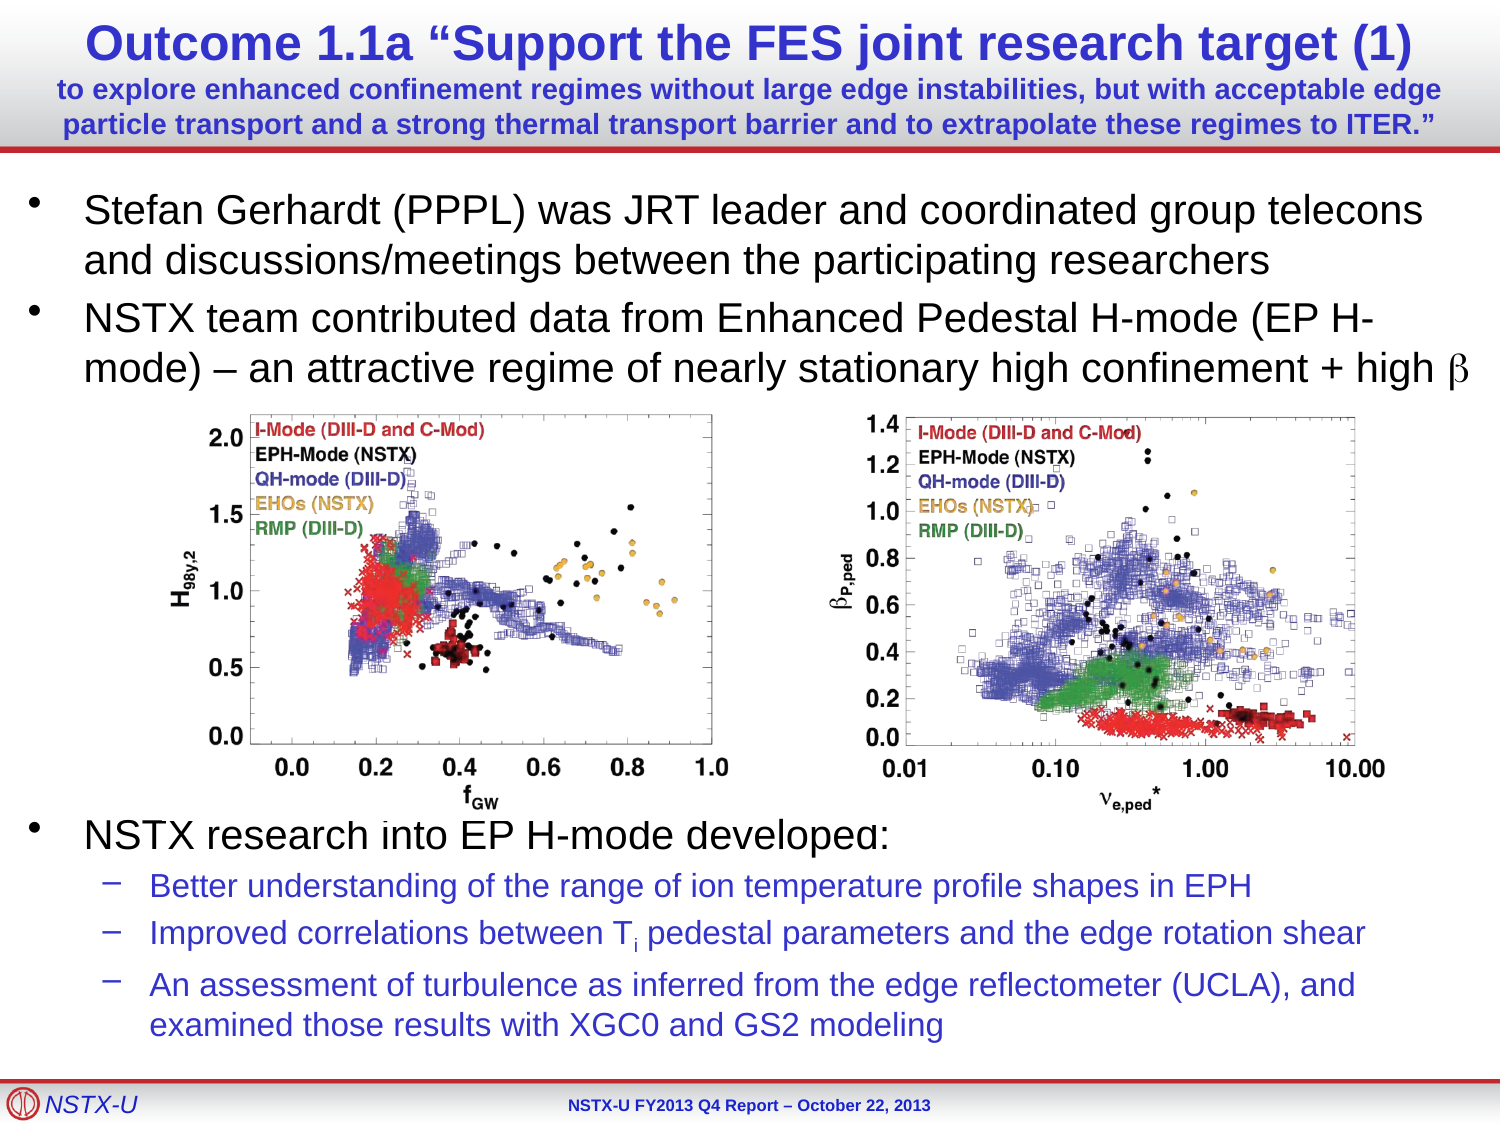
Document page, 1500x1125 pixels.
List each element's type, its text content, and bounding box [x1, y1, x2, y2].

title Outcome 1.1a “Support the FES joint research target (1) to explore enhanced confinement regimes without large edge instabilities, but with acceptable edge particle transport and a strong thermal transport barrier and to extrapolate these regimes to ITER.” [0, 0, 1500, 151]
picture [162, 399, 738, 822]
picture [803, 395, 1406, 826]
list Stefan Gerhardt (PPPL) was JRT leader and coordinated group telecons and discussions/meetings between the participating researchers NSTX team contributed data from Enhanced Pedestal H-mode (EP H-mode) – an attractive regime of nearly stationary high confinement + high b NSTX research into EP H-mode developed: Better understanding of the range of ion temperature profile shapes in EPH Improved correlations between Ti pedestal parameters and the edge rotation shear An assessment of turbulence as inferred from the edge reflectometer (UCLA), and examined those results with XGC0 and GS2 modeling [12, 174, 1488, 1063]
picture [0, 1079, 1500, 1125]
